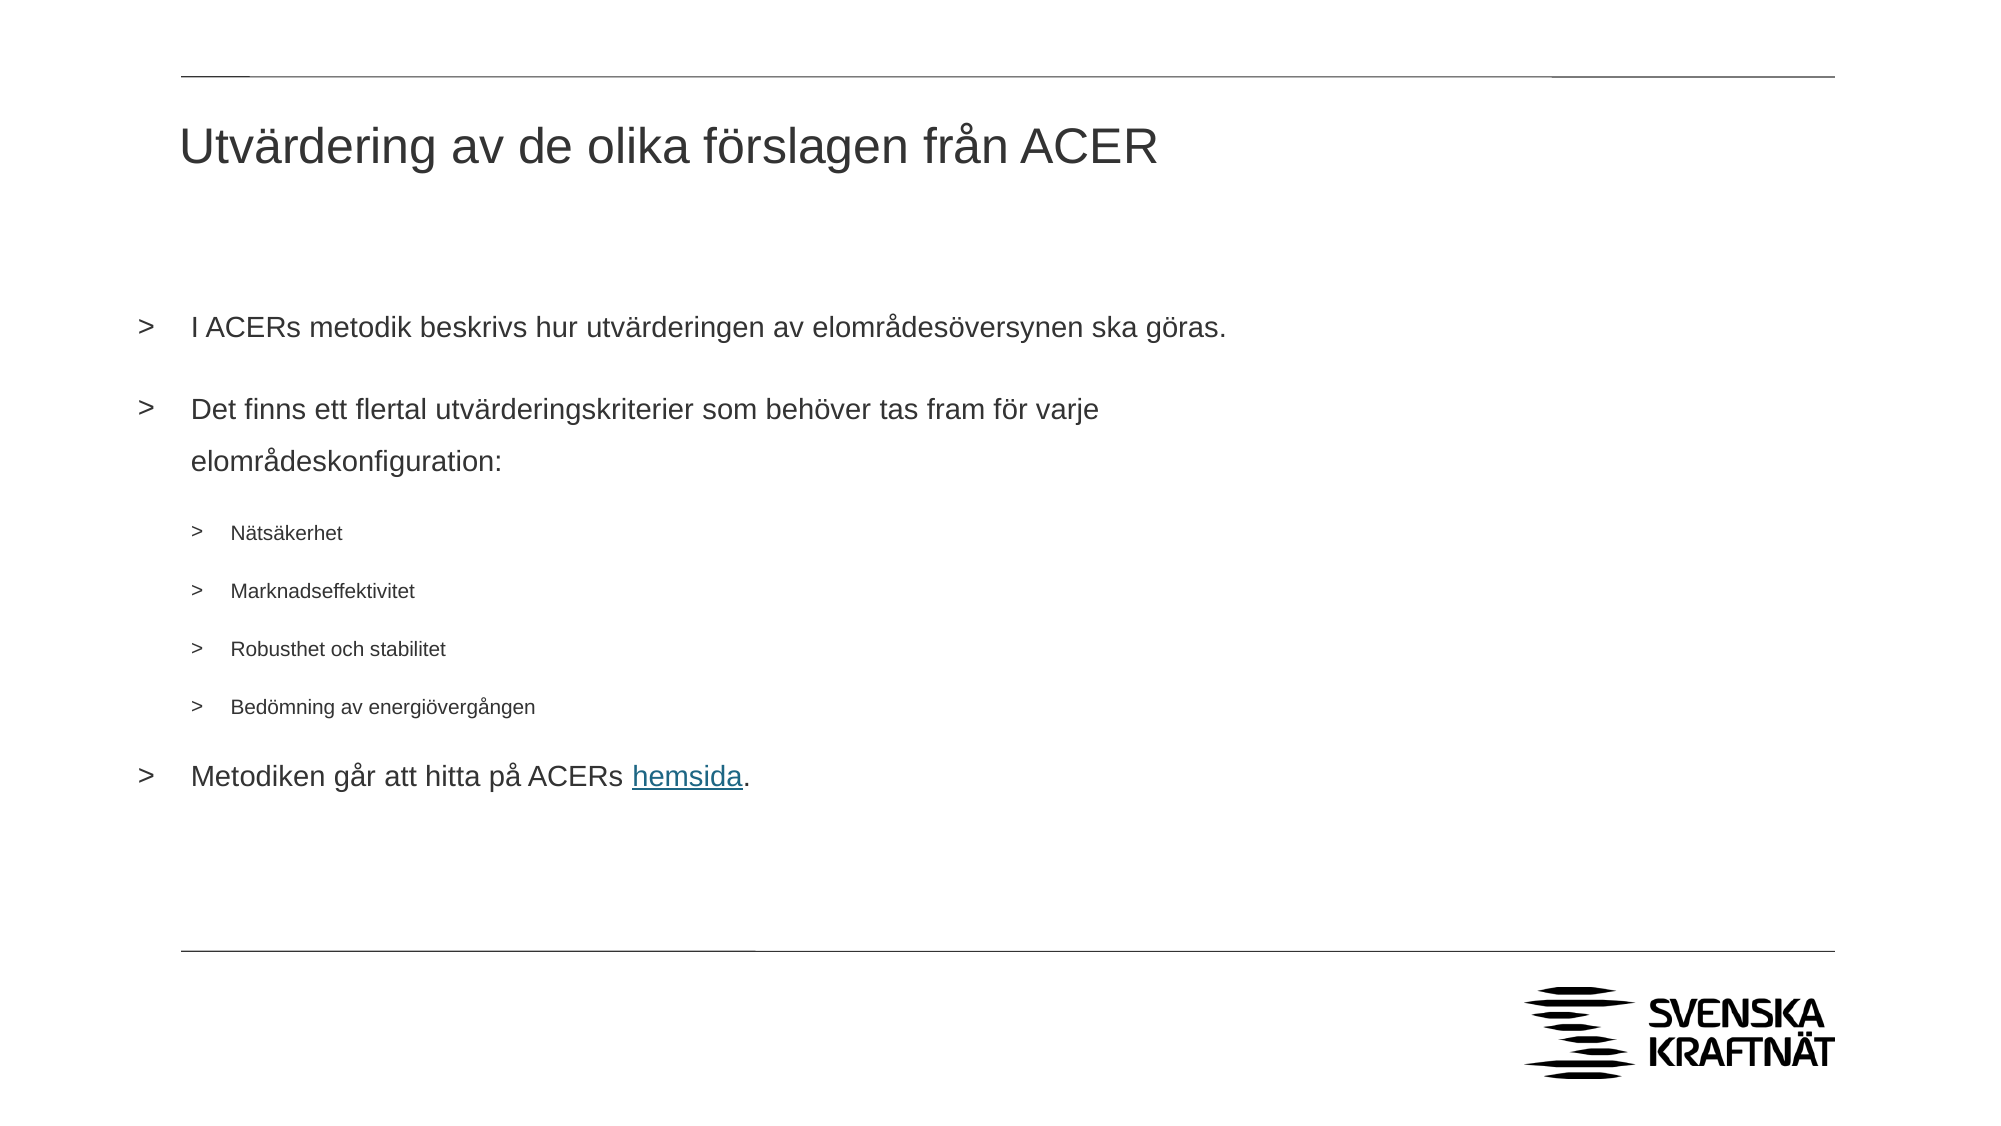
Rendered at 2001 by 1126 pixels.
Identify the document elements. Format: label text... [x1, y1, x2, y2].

title Utvärdering av de olika förslagen från ACER [179, 113, 1331, 209]
list I ACERs metodik beskrivs hur utvärderingen av elområdesöversynen ska göras. Det finns ett flertal utvärderingskriterier som behöver tas fram för varje elområdeskonfiguration: Nätsäkerhet Marknadseffektivitet Robusthet och stabilitet Bedömning av energiövergången Metodiken går att hitta på ACERs hemsida. [137, 290, 1414, 906]
picture [1524, 987, 1835, 1079]
